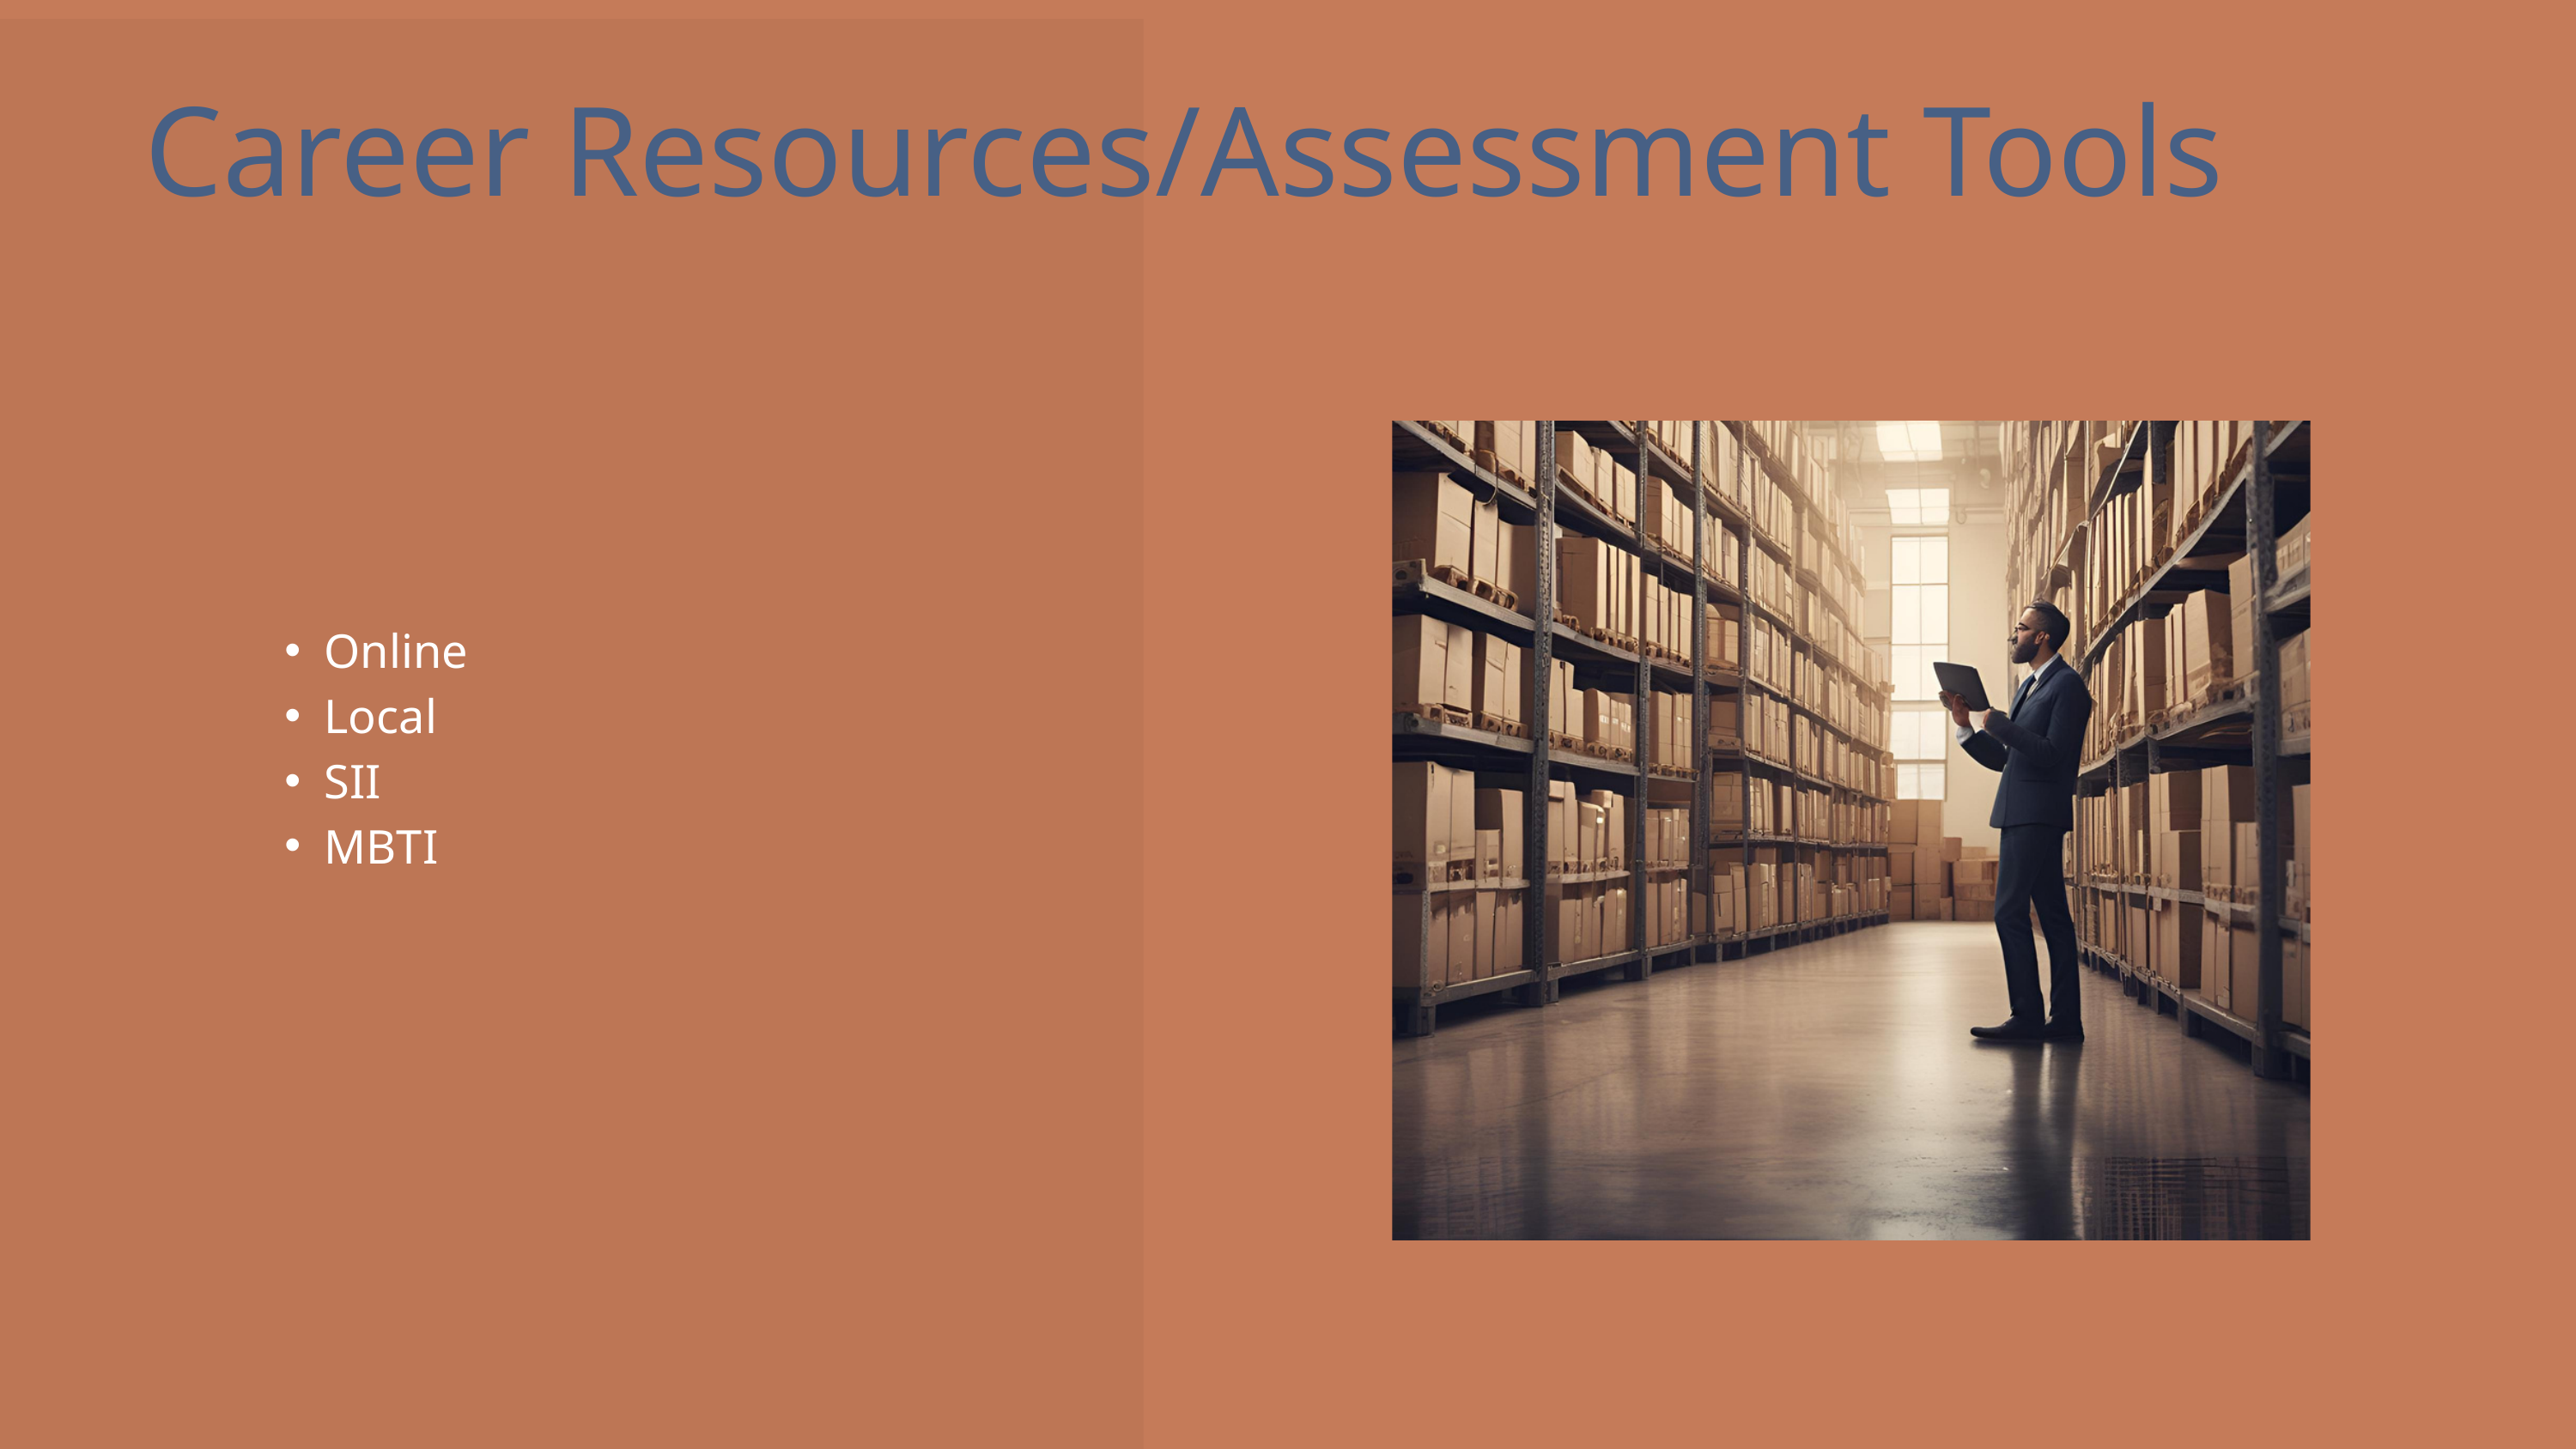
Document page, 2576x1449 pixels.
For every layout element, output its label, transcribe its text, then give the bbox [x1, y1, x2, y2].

text_box Career Resources/Assessment Tools [144, 72, 2544, 221]
text_box Online Local SII MBTI [245, 612, 899, 873]
text_box [0, 19, 1144, 1449]
text_box [1392, 421, 2311, 1240]
